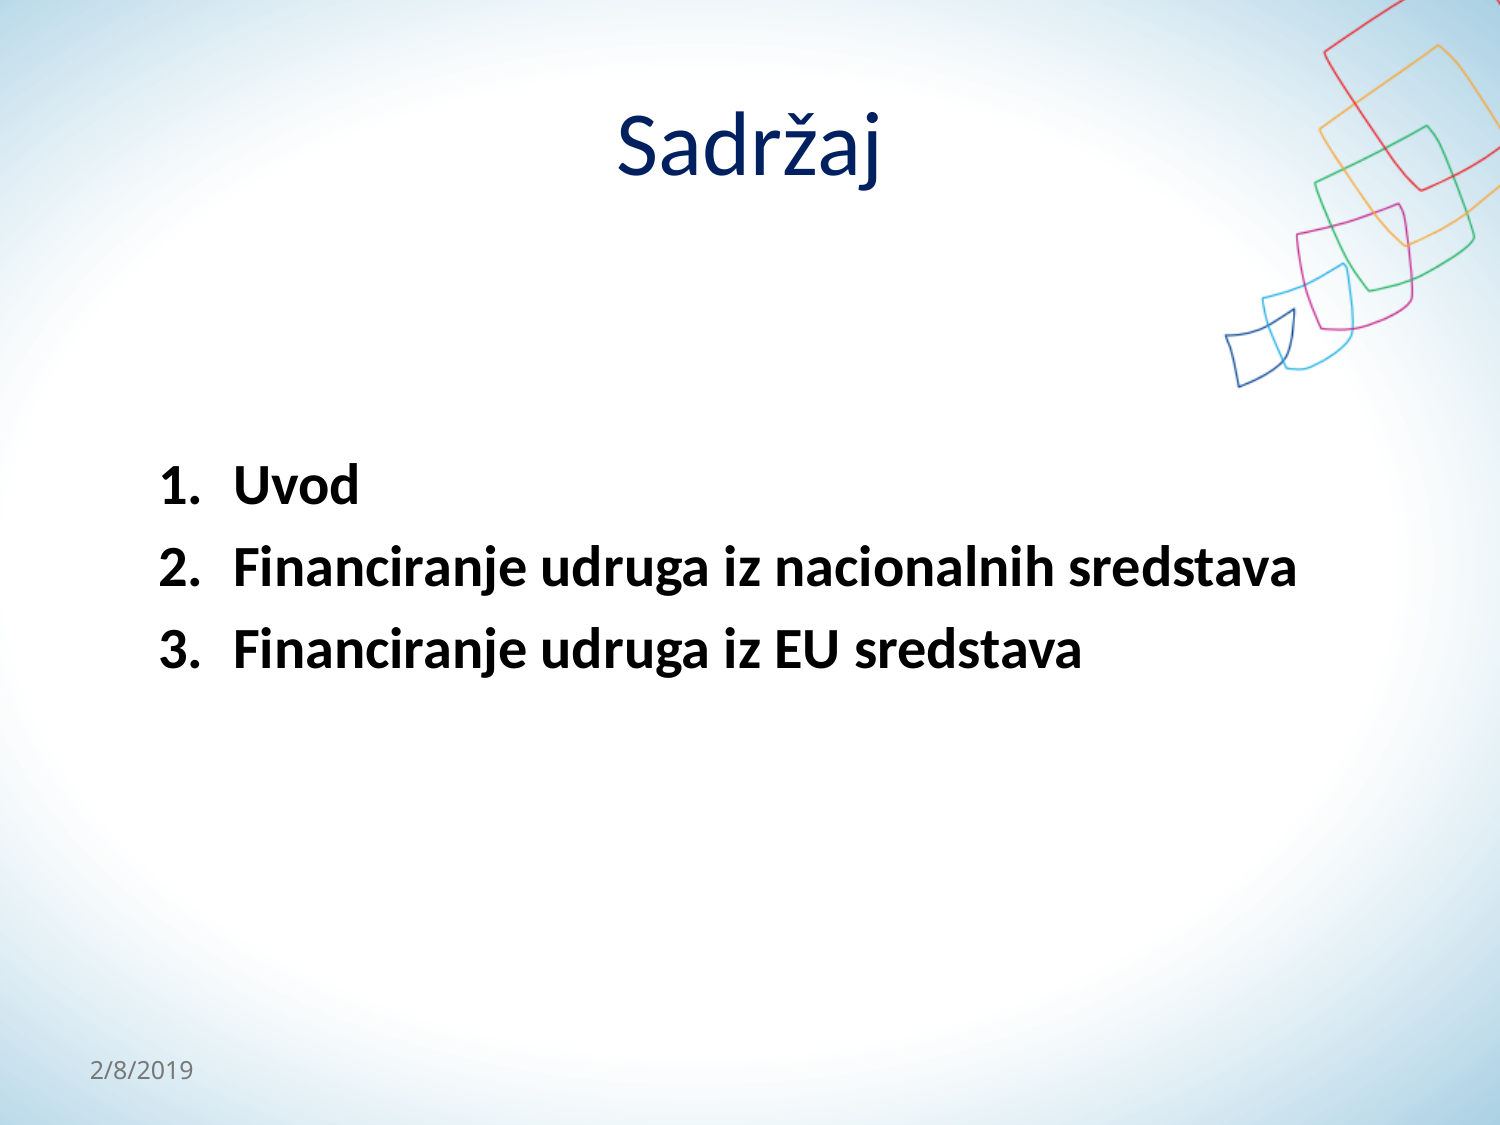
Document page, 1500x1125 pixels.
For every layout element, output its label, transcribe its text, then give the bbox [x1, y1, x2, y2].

title Sadržaj [75, 45, 1425, 233]
list Uvod Financiranje udruga iz nacionalnih sredstava Financiranje udruga iz EU sredstava [143, 438, 1359, 1005]
